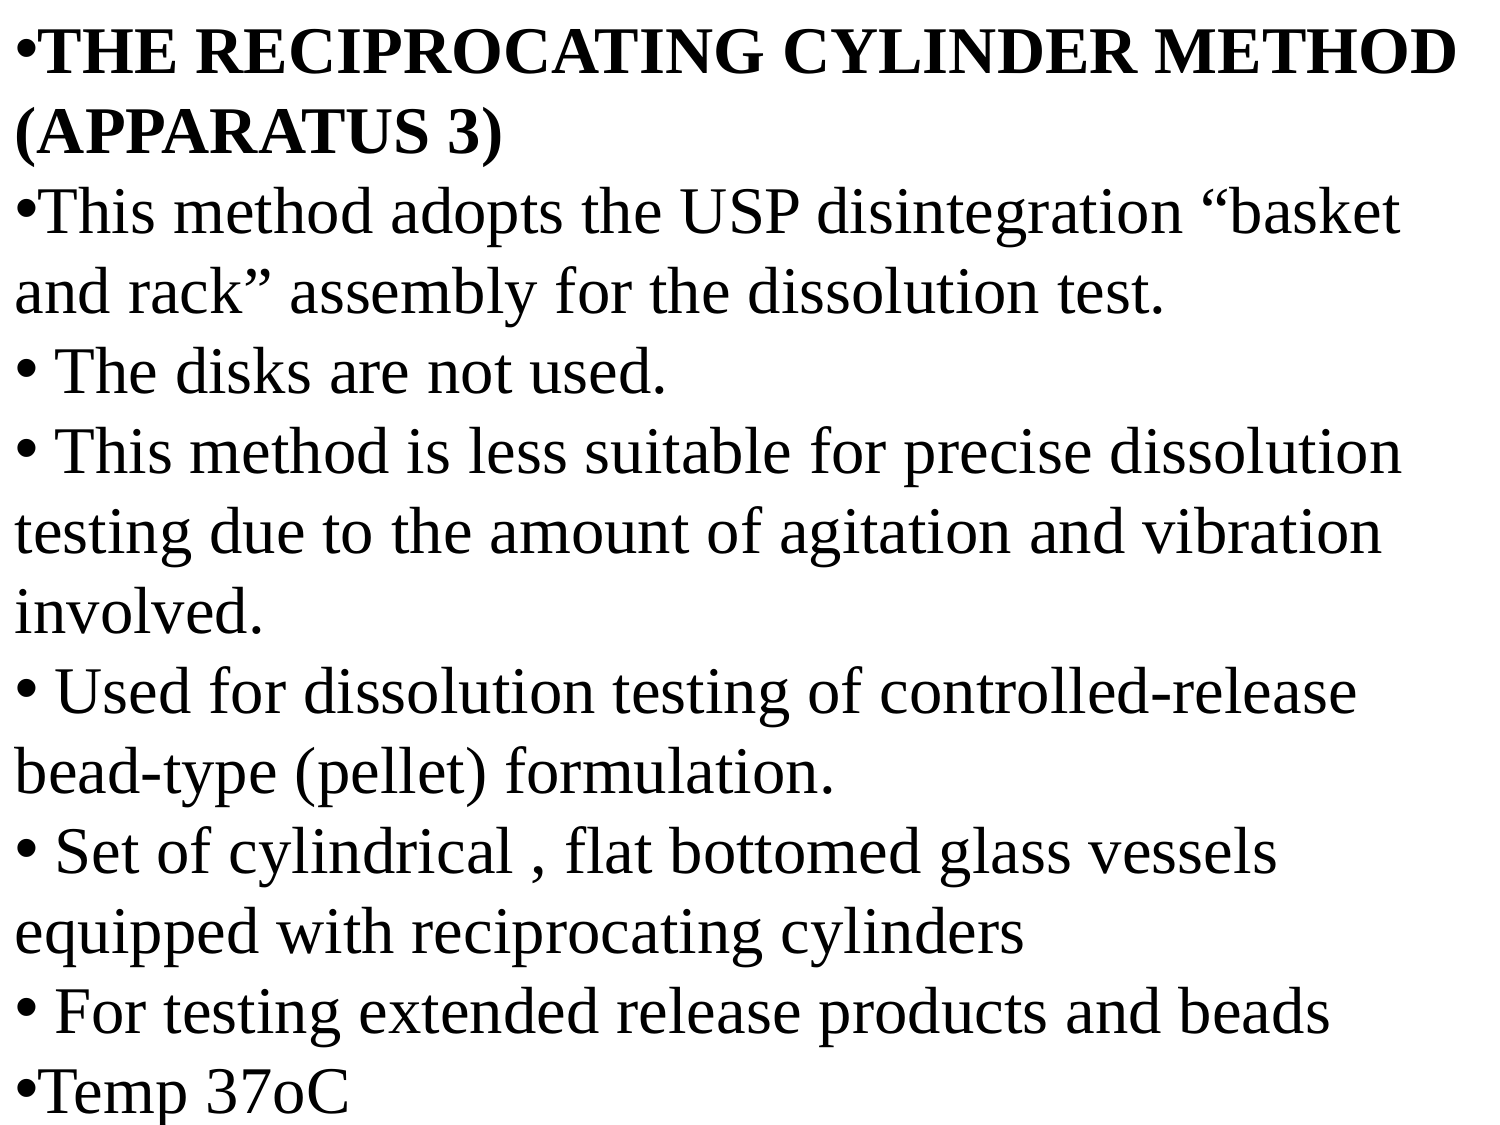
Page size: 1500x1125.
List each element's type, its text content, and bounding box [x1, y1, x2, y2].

text_box THE RECIPROCATING CYLINDER METHOD (APPARATUS 3) This method adopts the USP disintegration “basket and rack” assembly for the dissolution test. The disks are not used. This method is less suitable for precise dissolution testing due to the amount of agitation and vibration involved. Used for dissolution testing of controlled-release bead-type (pellet) formulation. Set of cylindrical , flat bottomed glass vessels equipped with reciprocating cylinders For testing extended release products and beads Temp 37oC [0, 0, 1500, 1125]
